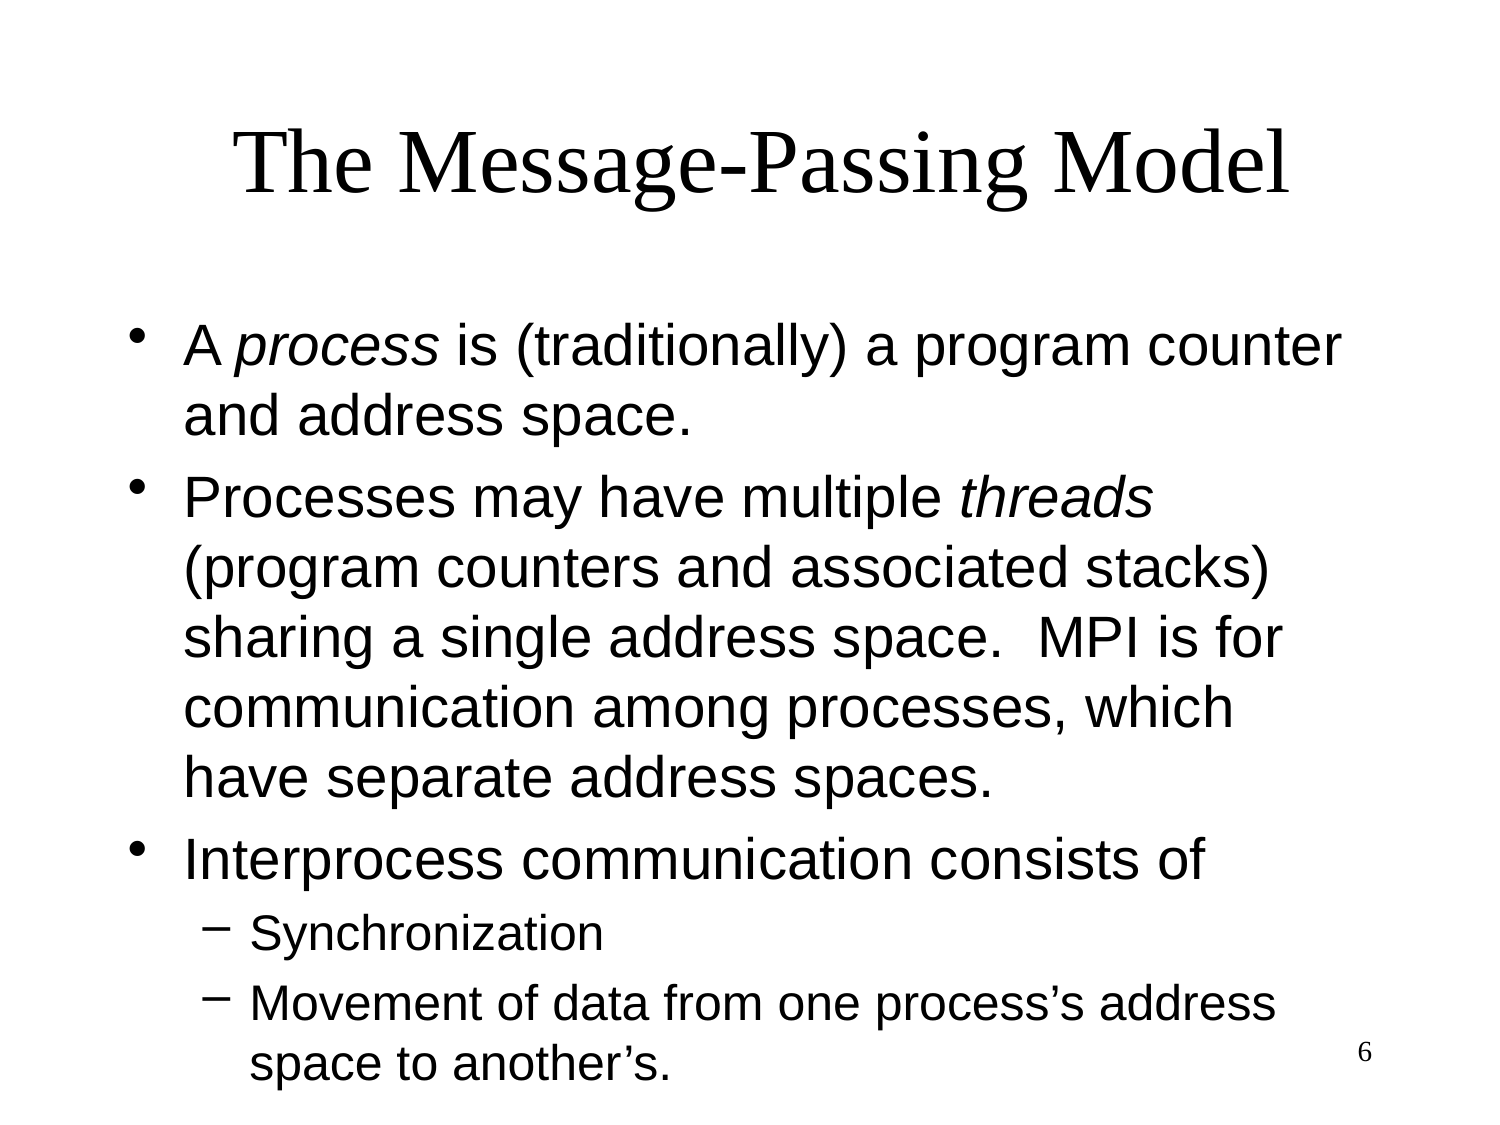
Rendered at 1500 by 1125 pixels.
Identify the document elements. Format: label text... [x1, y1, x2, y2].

list A process is (traditionally) a program counter and address space. Processes may have multiple threads (program counters and associated stacks) sharing a single address space. MPI is for communication among processes, which have separate address spaces. Interprocess communication consists of Synchronization Movement of data from one process’s address space to another’s. [112, 299, 1388, 1000]
title The Message-Passing Model [125, 62, 1400, 250]
slide_number 6 [1074, 1025, 1388, 1100]
